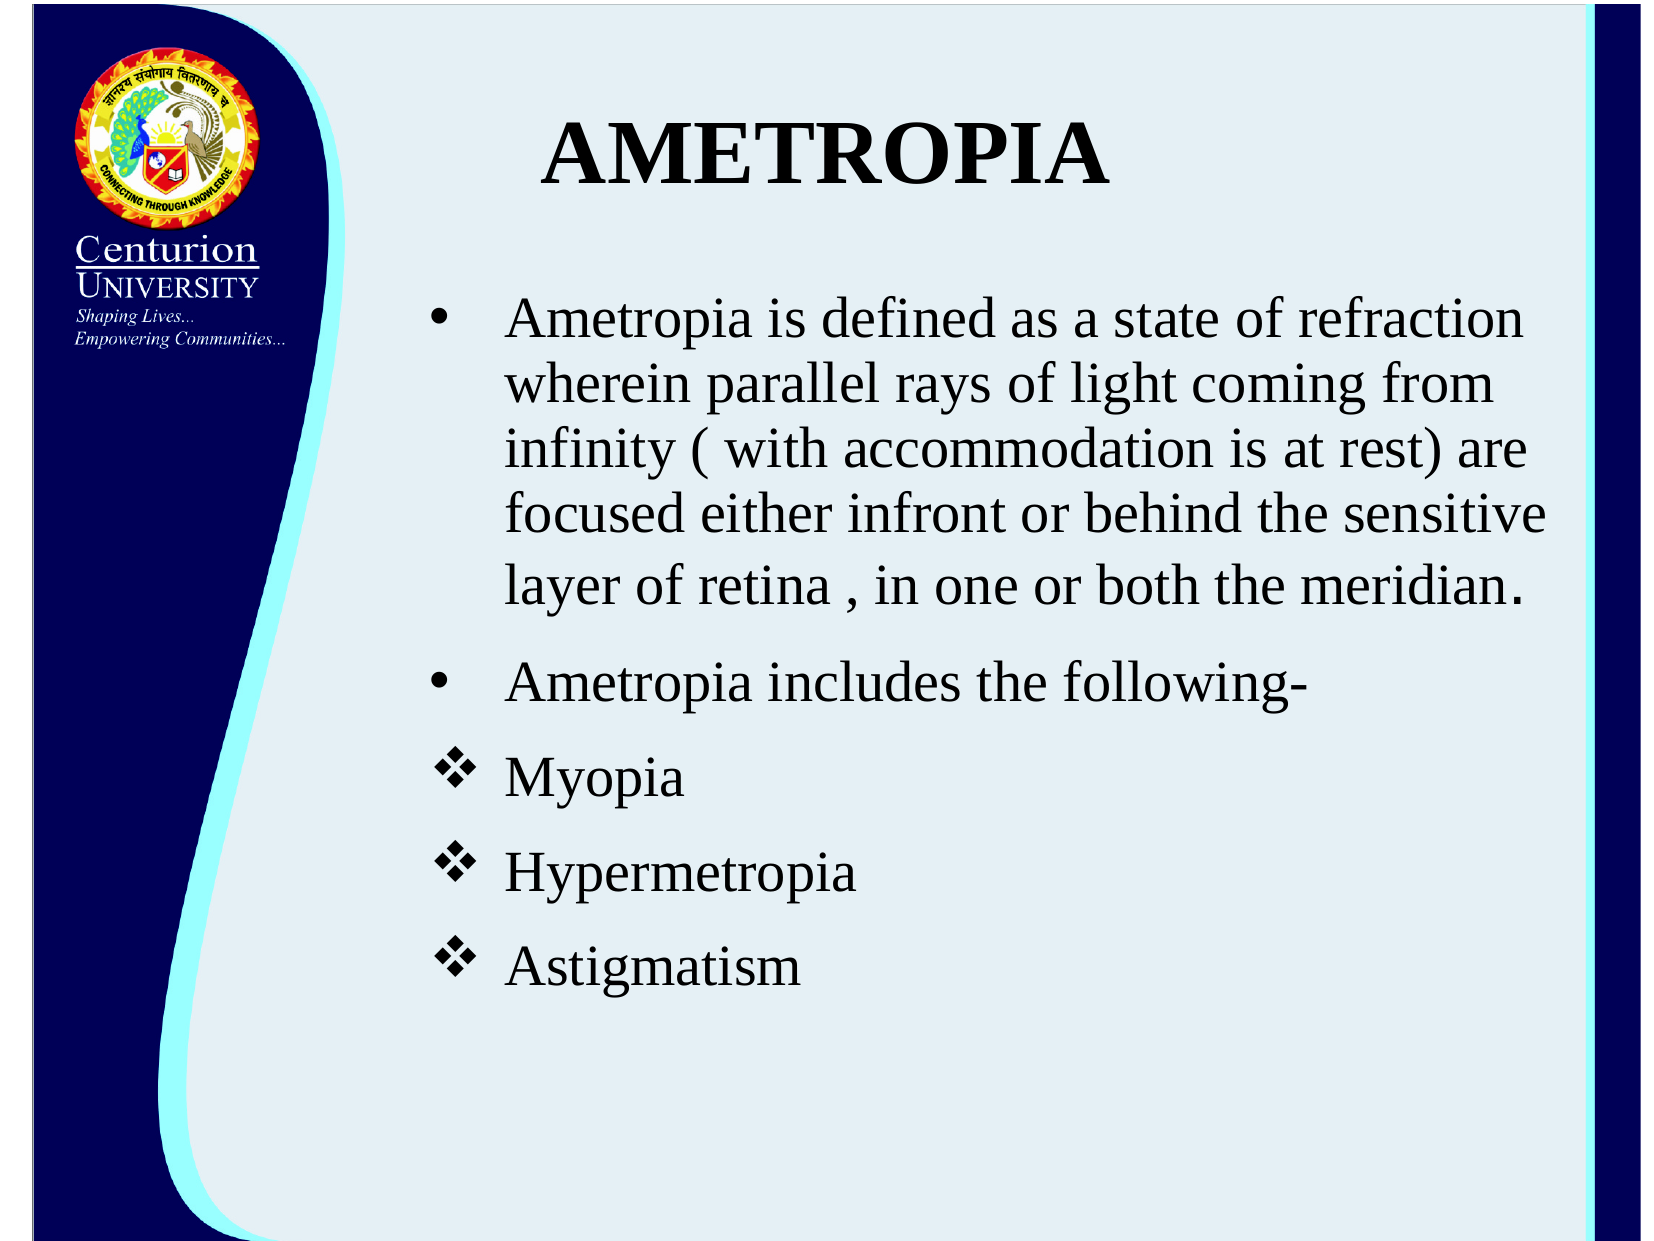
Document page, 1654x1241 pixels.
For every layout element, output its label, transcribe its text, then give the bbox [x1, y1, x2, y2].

title AMETROPIA [82, 49, 1570, 256]
list Ametropia is defined as a state of refraction wherein parallel rays of light coming from infinity ( with accommodation is at rest) are focused either infront or behind the sensitive layer of retina , in one or both the meridian. Ametropia includes the following- Myopia Hypermetropia Astigmatism [376, 270, 1570, 1009]
picture [32, 4, 1641, 1241]
